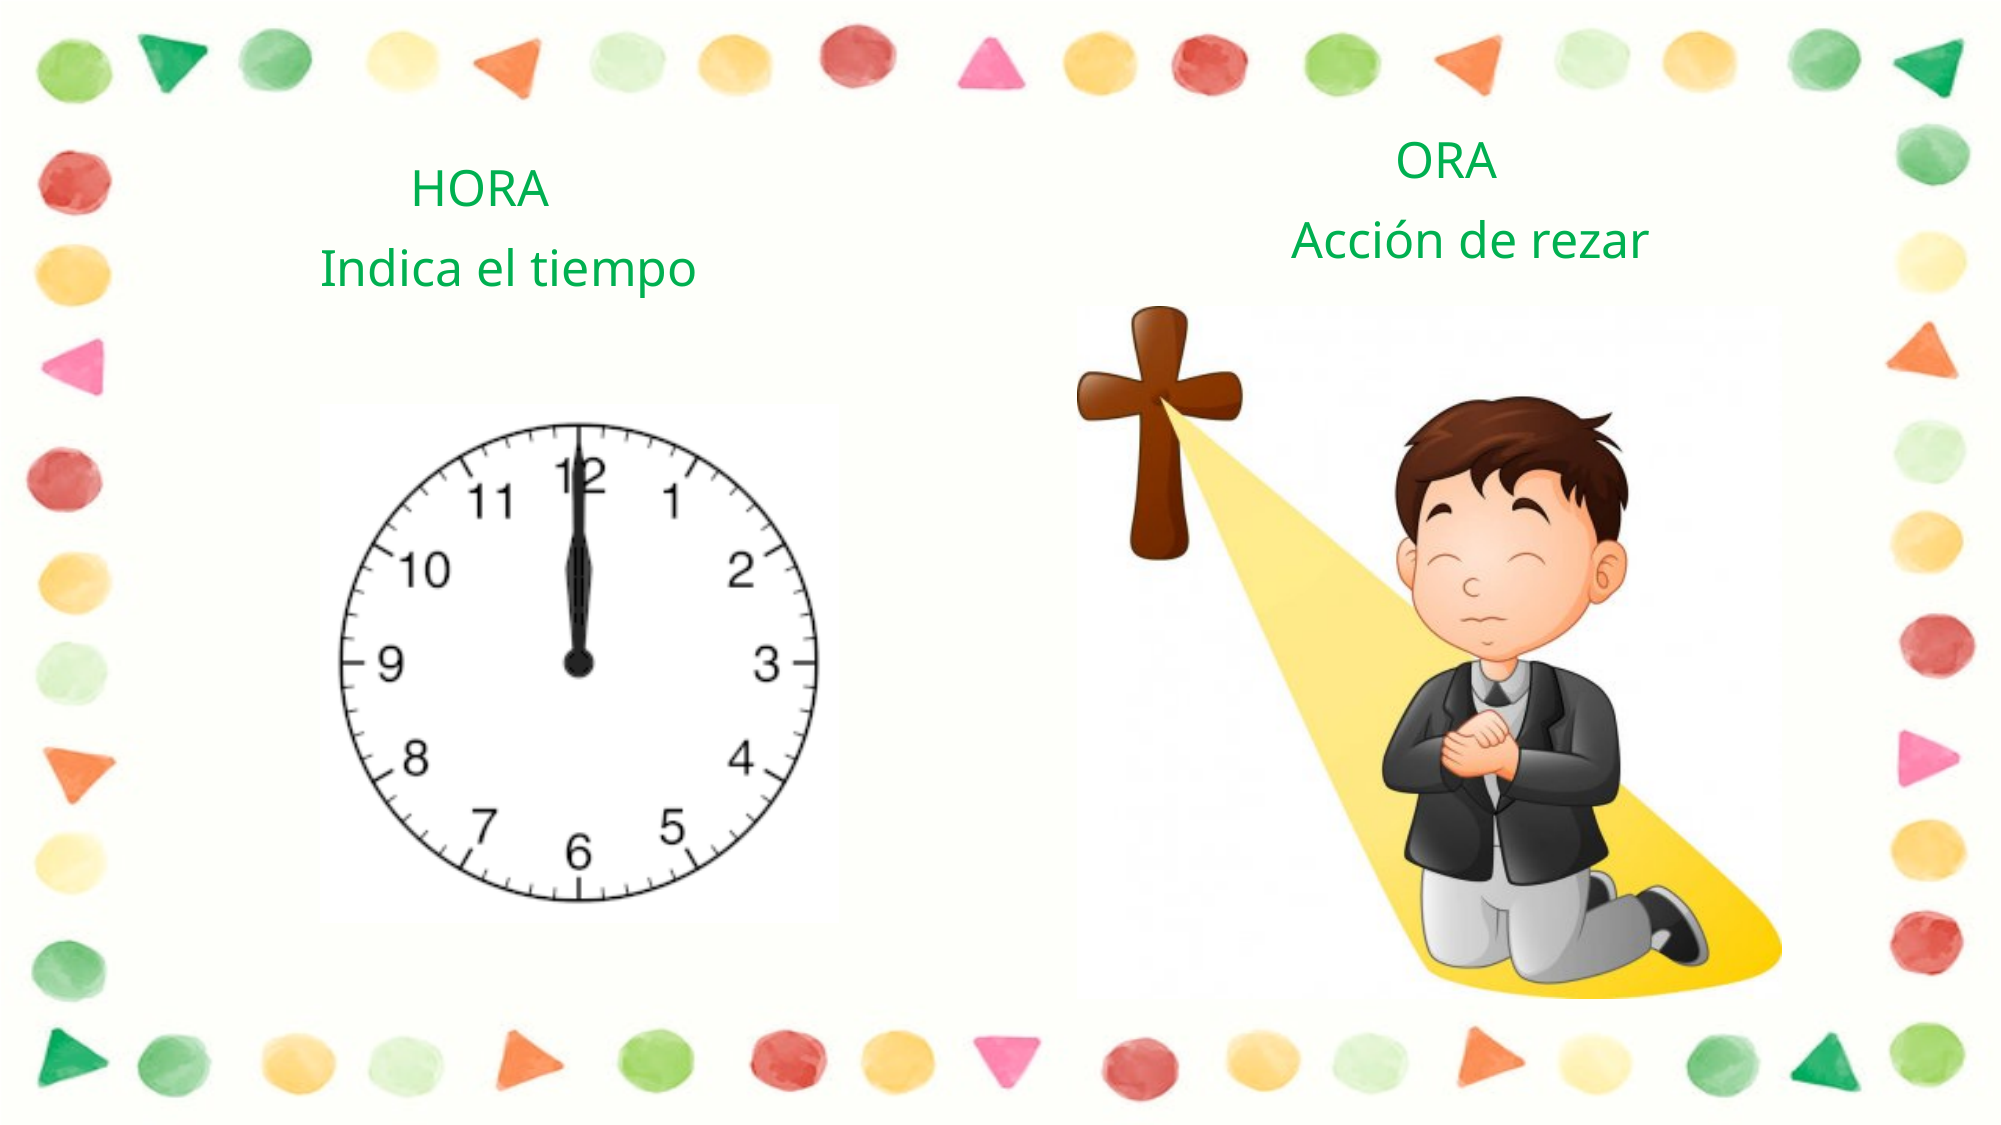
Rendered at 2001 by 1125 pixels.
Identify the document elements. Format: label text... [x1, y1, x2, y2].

picture [3, 0, 2000, 1125]
text_box HORA Indica el tiempo [152, 145, 437, 305]
text_box ORA Acción de rezar [1563, 117, 1709, 277]
